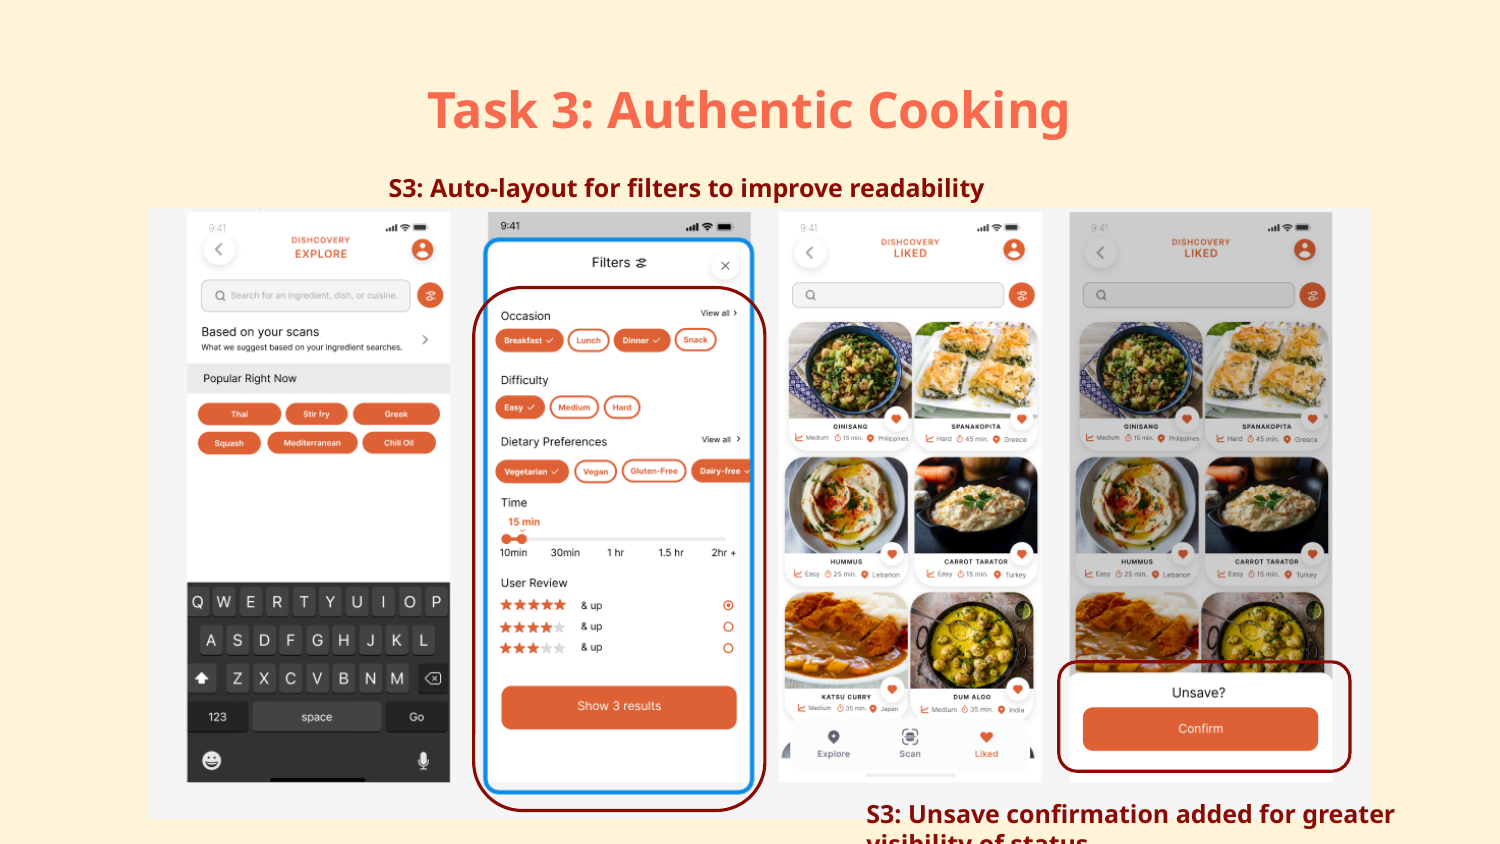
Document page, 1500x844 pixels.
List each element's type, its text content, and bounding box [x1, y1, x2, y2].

title Task 3: Authentic Cooking [118, 72, 1382, 145]
text_box S3: Unsave confirmation added for greater visibility of status [851, 783, 1500, 844]
text_box S3: Auto-layout for filters to improve readability [359, 157, 1028, 206]
picture [146, 208, 1372, 819]
